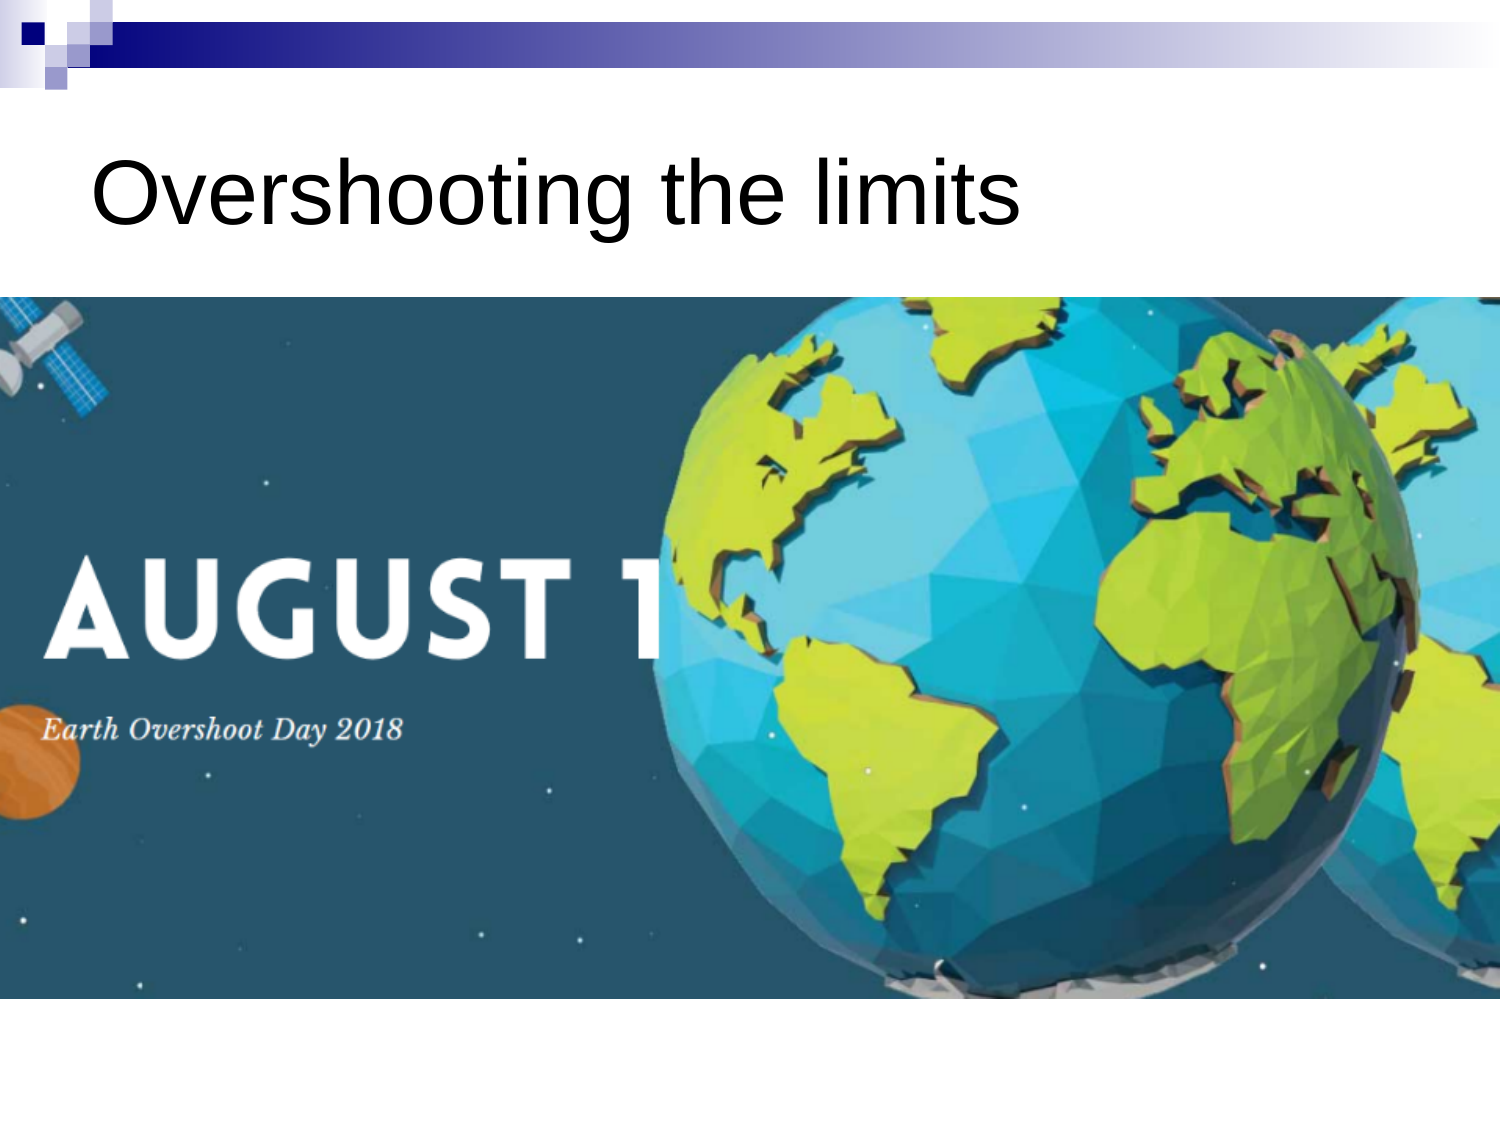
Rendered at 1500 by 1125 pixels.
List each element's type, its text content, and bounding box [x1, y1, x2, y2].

title Overshooting the limits [74, 74, 1426, 296]
picture [0, 297, 1500, 999]
